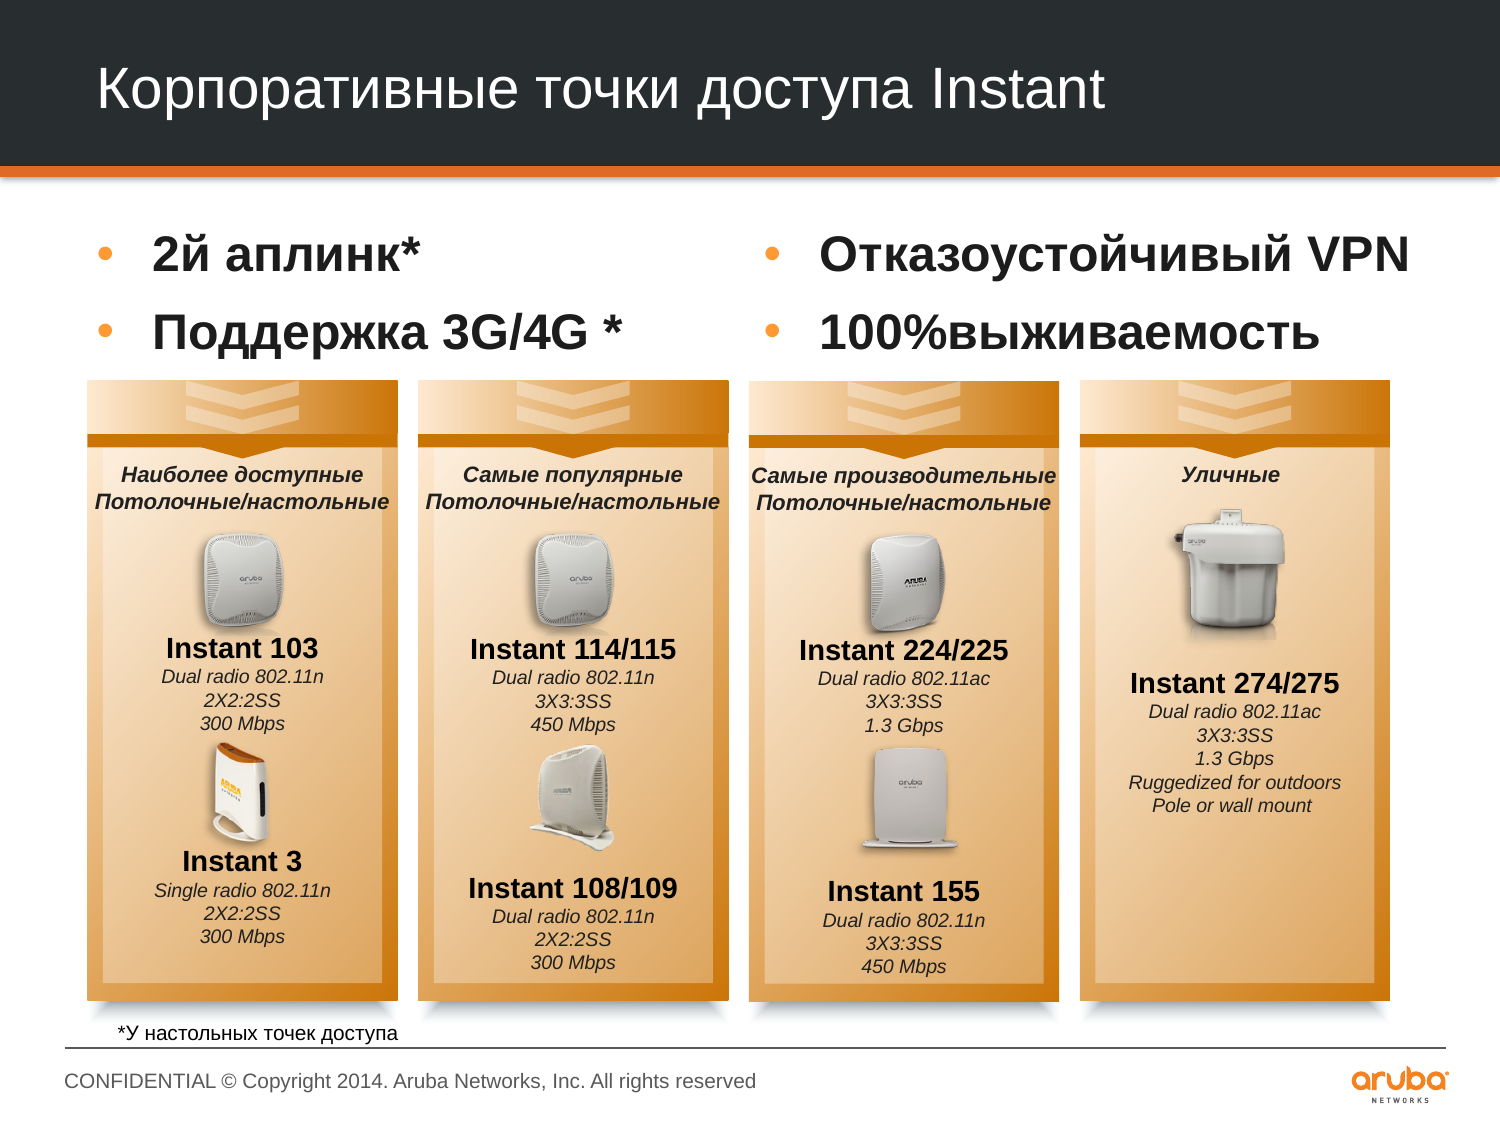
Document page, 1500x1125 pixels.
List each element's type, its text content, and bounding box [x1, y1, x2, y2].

title Корпоративные точки доступа Instant [81, 50, 1464, 129]
text_box *У настольных точек доступа [102, 1032, 414, 1052]
list Отказоустойчивый VPN 100%выживаемость [748, 218, 1500, 973]
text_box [76, 380, 1391, 1024]
list 2й аплинк* Поддержка 3G/4G * [81, 218, 734, 378]
